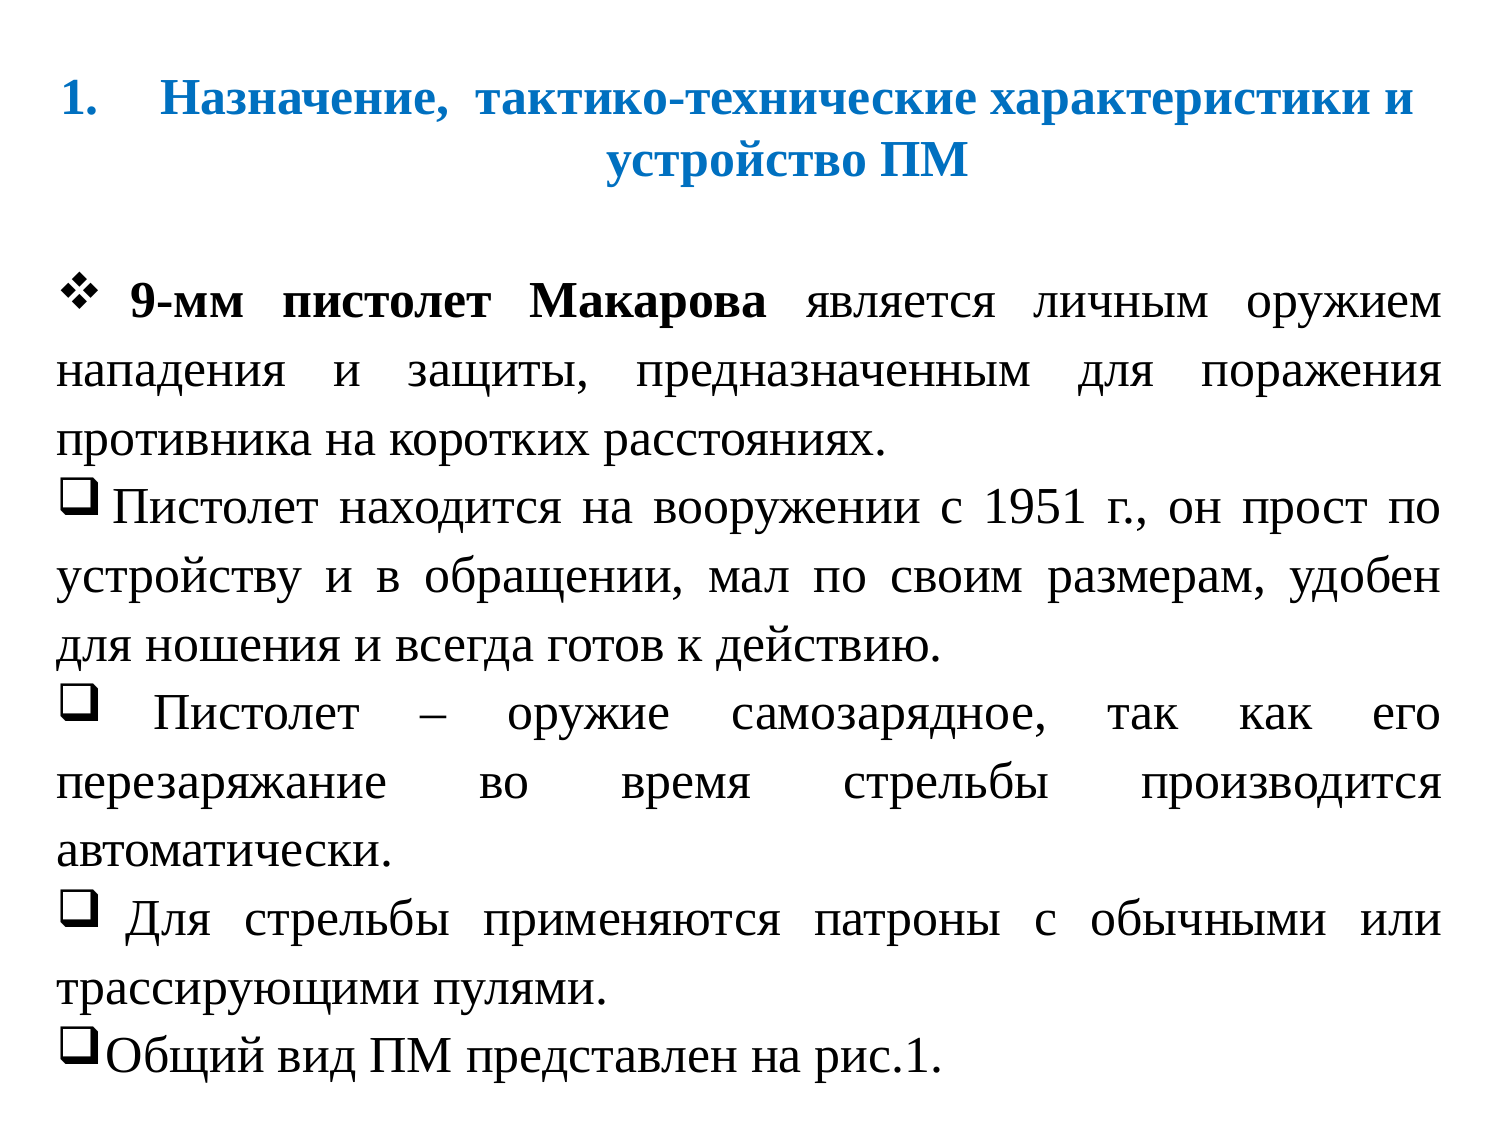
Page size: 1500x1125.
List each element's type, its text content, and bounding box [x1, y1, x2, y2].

list Назначение, тактико-технические характеристики и устройство ПМ 9-мм пистолет Макарова является личным оружием нападения и защиты, предназначенным для поражения противника на коротких расстояниях. Пистолет находится на вооружении с 1951 г., он прост по устройству и в обращении, мал по своим размерам, удобен для ношения и всегда готов к действию. Пистолет – оружие самозарядное, так как его перезаряжание во время стрельбы производится автоматически. Для стрельбы применяются патроны с обычными или трассирующими пулями. Общий вид ПМ представлен на рис.1. [41, 54, 1459, 1094]
